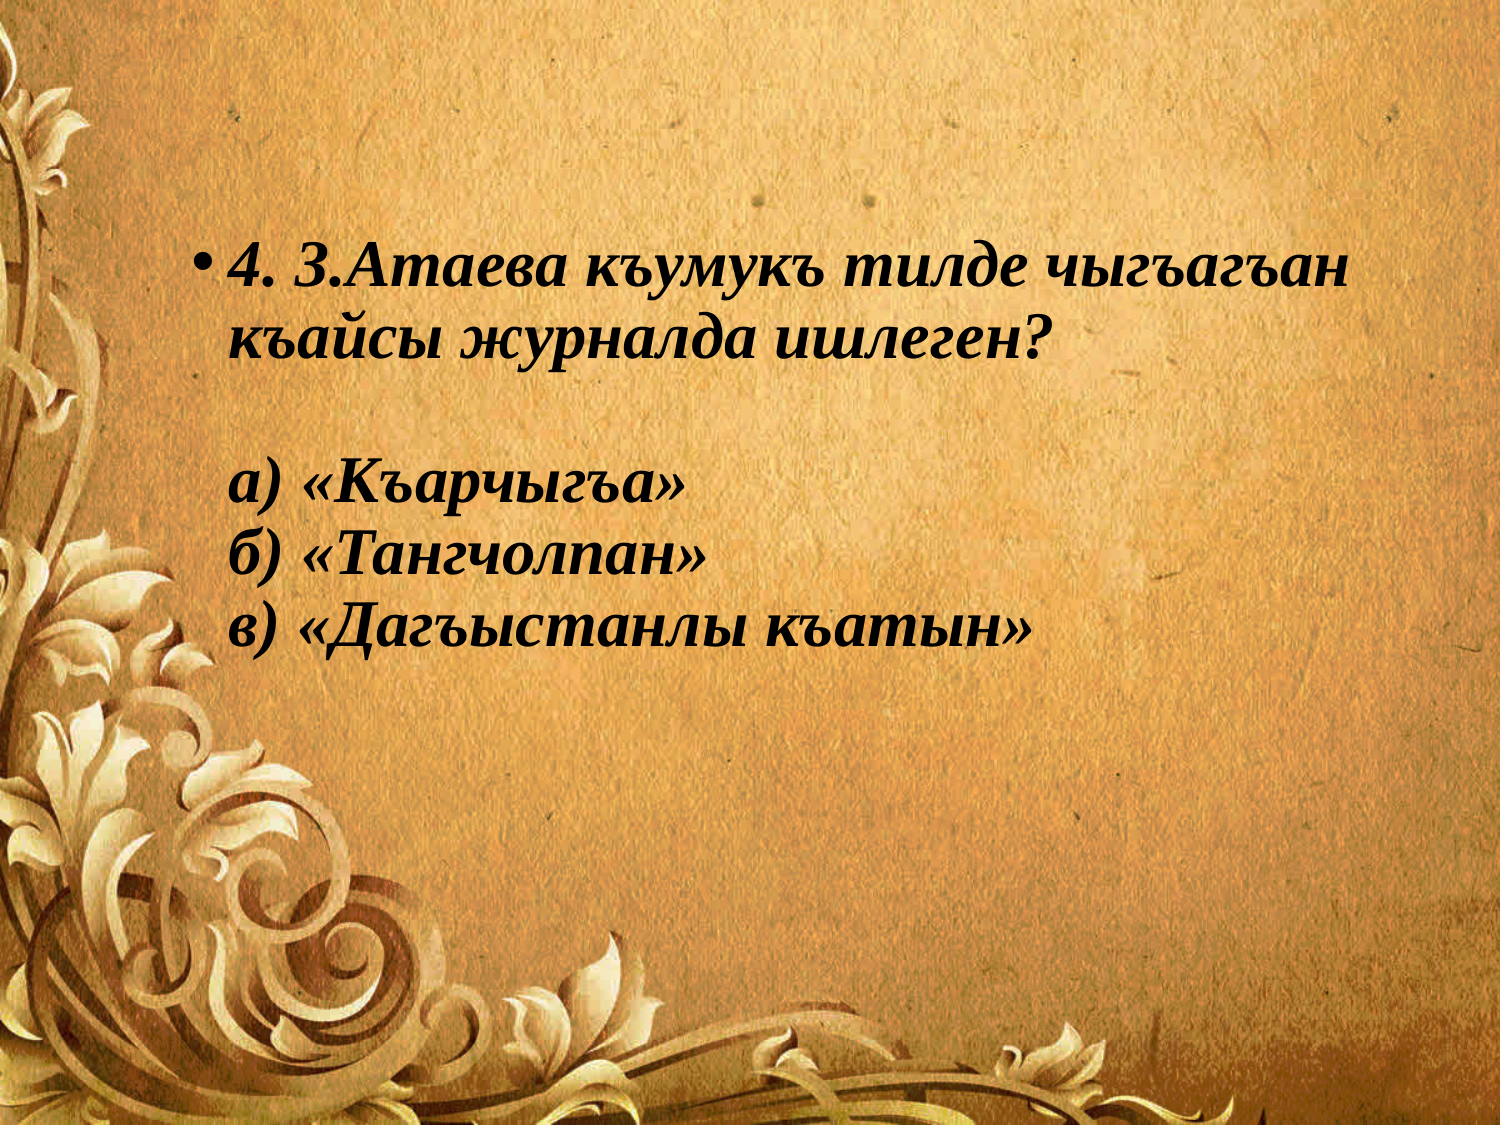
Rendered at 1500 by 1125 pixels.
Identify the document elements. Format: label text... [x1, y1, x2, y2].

picture [0, 0, 1500, 1125]
list 4. З.Атаева къумукъ тилде чыгъагъан къайсы журналда ишлеген? а) «Къарчыгъа» б) «Тангчолпан» в) «Дагъыстанлы къатын» [176, 221, 1471, 935]
